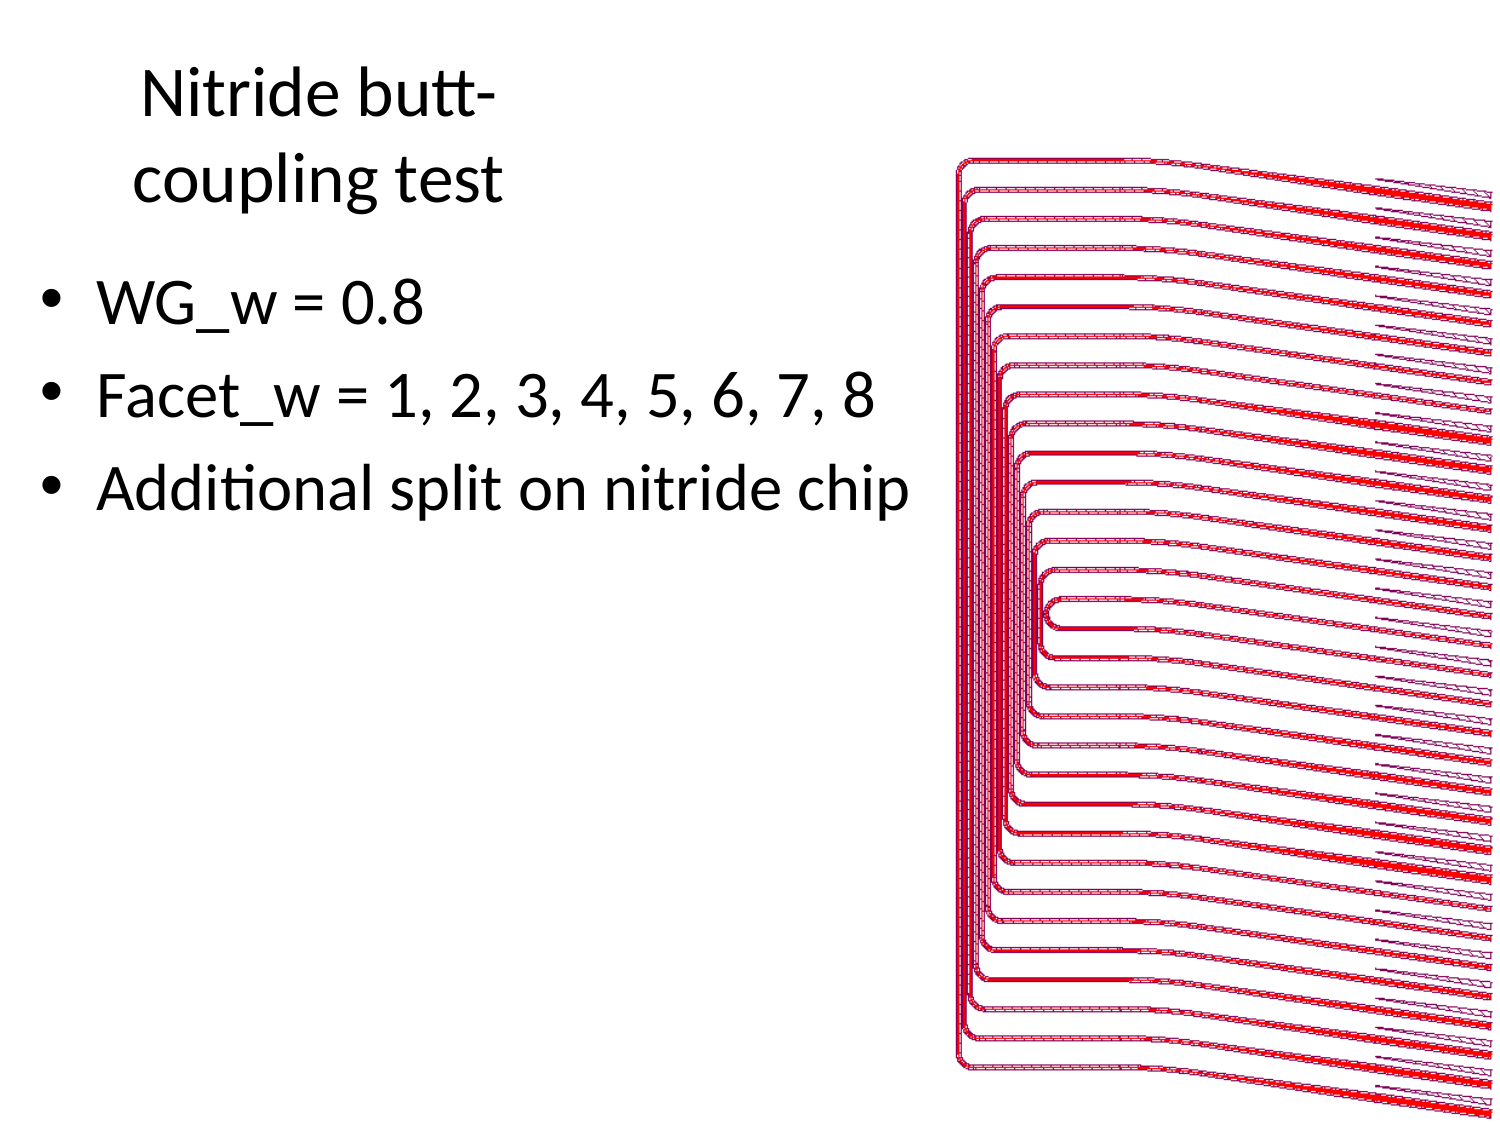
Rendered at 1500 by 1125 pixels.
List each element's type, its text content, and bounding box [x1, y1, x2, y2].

list WG_w = 0.8 Facet_w = 1, 2, 3, 4, 5, 6, 7, 8 Additional split on nitride chip [24, 249, 934, 943]
title Nitride butt-coupling test [12, 37, 625, 225]
picture [939, 146, 1500, 1125]
